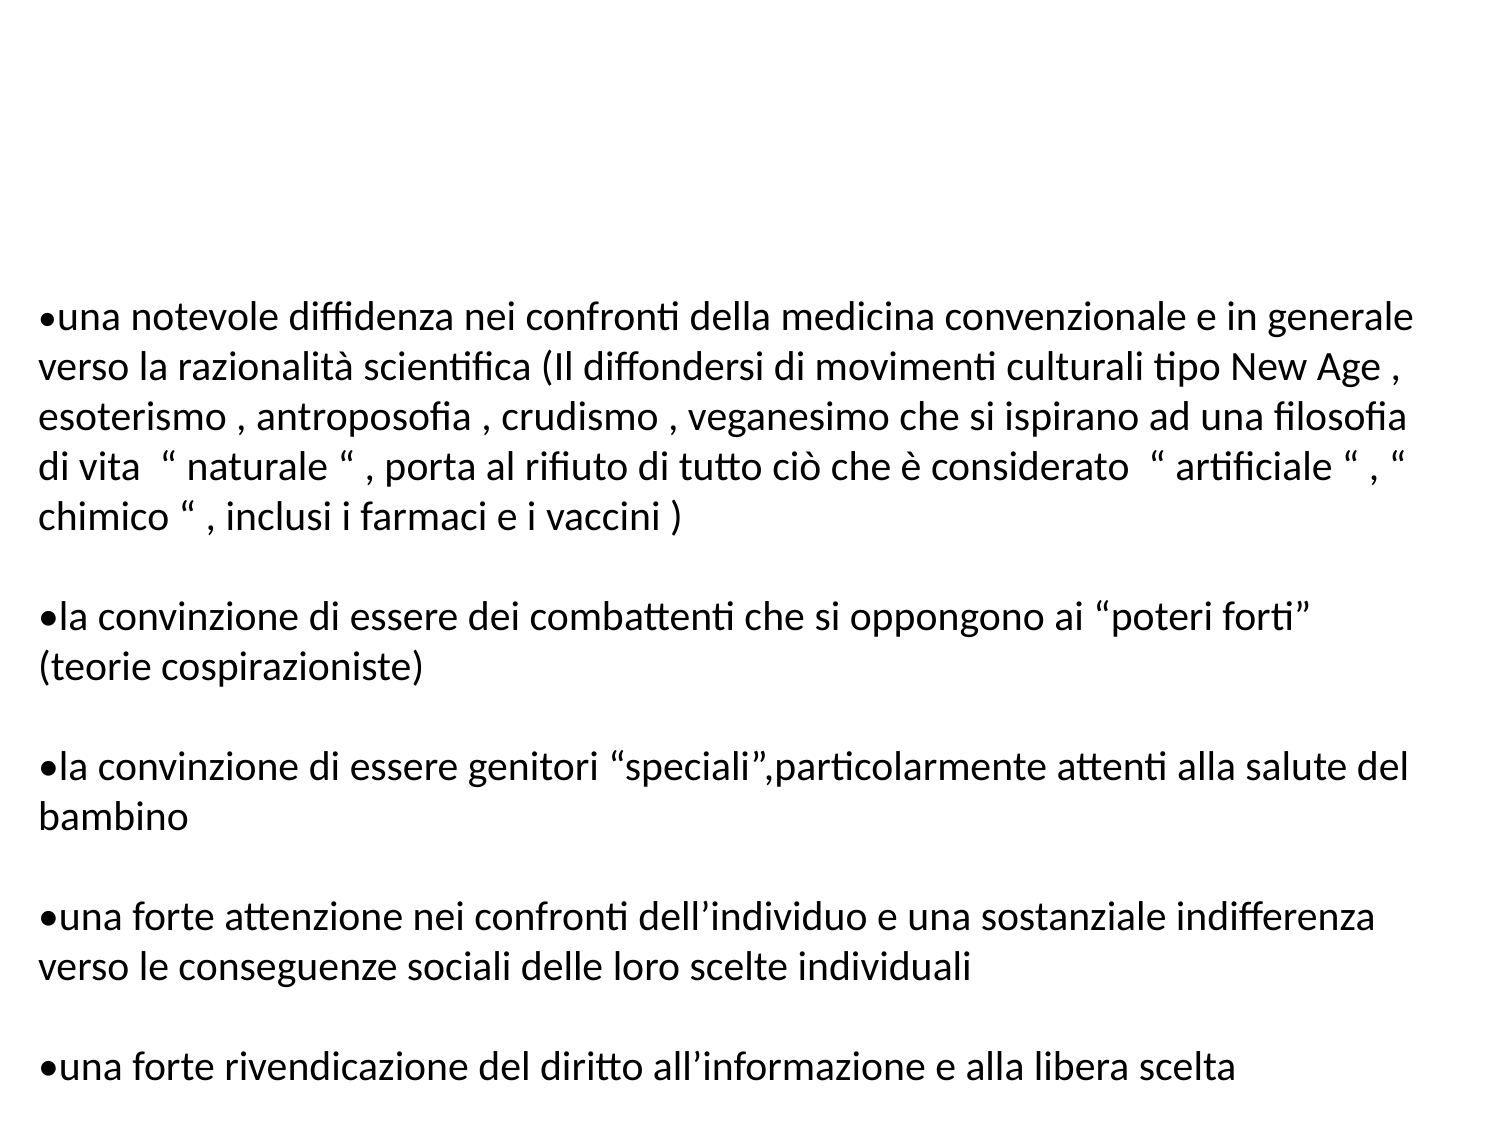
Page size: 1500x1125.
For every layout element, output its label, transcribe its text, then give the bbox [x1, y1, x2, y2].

text_box •una notevole diffidenza nei confronti della medicina convenzionale e in generale verso la razionalità scientifica (Il diffondersi di movimenti culturali tipo New Age , esoterismo , antroposofia , crudismo , veganesimo che si ispirano ad una filosofia di vita “ naturale “ , porta al rifiuto di tutto ciò che è considerato “ artificiale “ , “ chimico “ , inclusi i farmaci e i vaccini ) •la convinzione di essere dei combattenti che si oppongono ai “poteri forti” (teorie cospirazioniste) •la convinzione di essere genitori “speciali”,particolarmente attenti alla salute del bambino •una forte attenzione nei confronti dell’individuo e una sostanziale indifferenza verso le conseguenze sociali delle loro scelte individuali •una forte rivendicazione del diritto all’informazione e alla libera scelta [23, 191, 1442, 1097]
